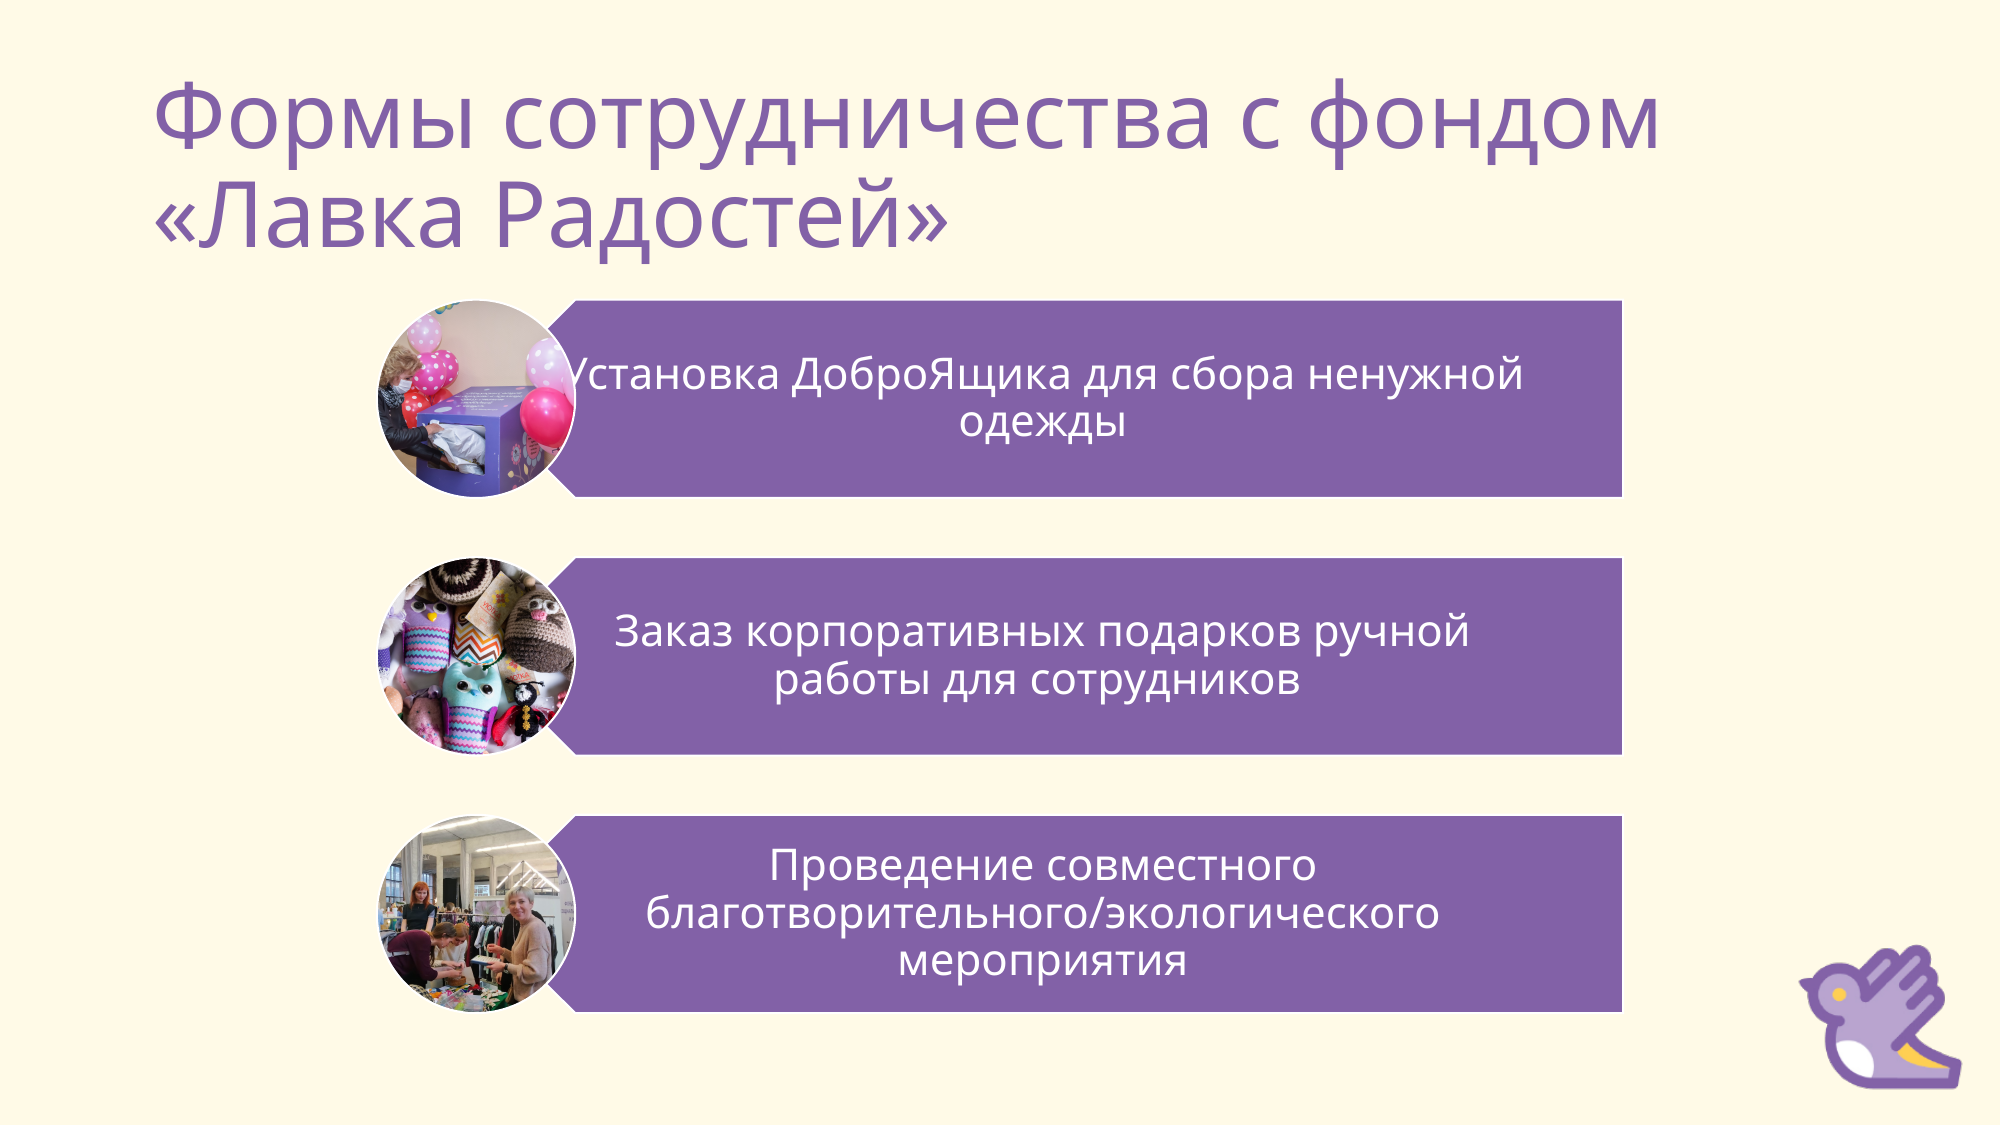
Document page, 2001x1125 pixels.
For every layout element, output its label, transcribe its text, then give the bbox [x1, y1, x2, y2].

picture [1441, 801, 2000, 1125]
title Формы сотрудничества с фондом «Лавка Радостей» [137, 59, 1863, 278]
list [137, 299, 1863, 1014]
